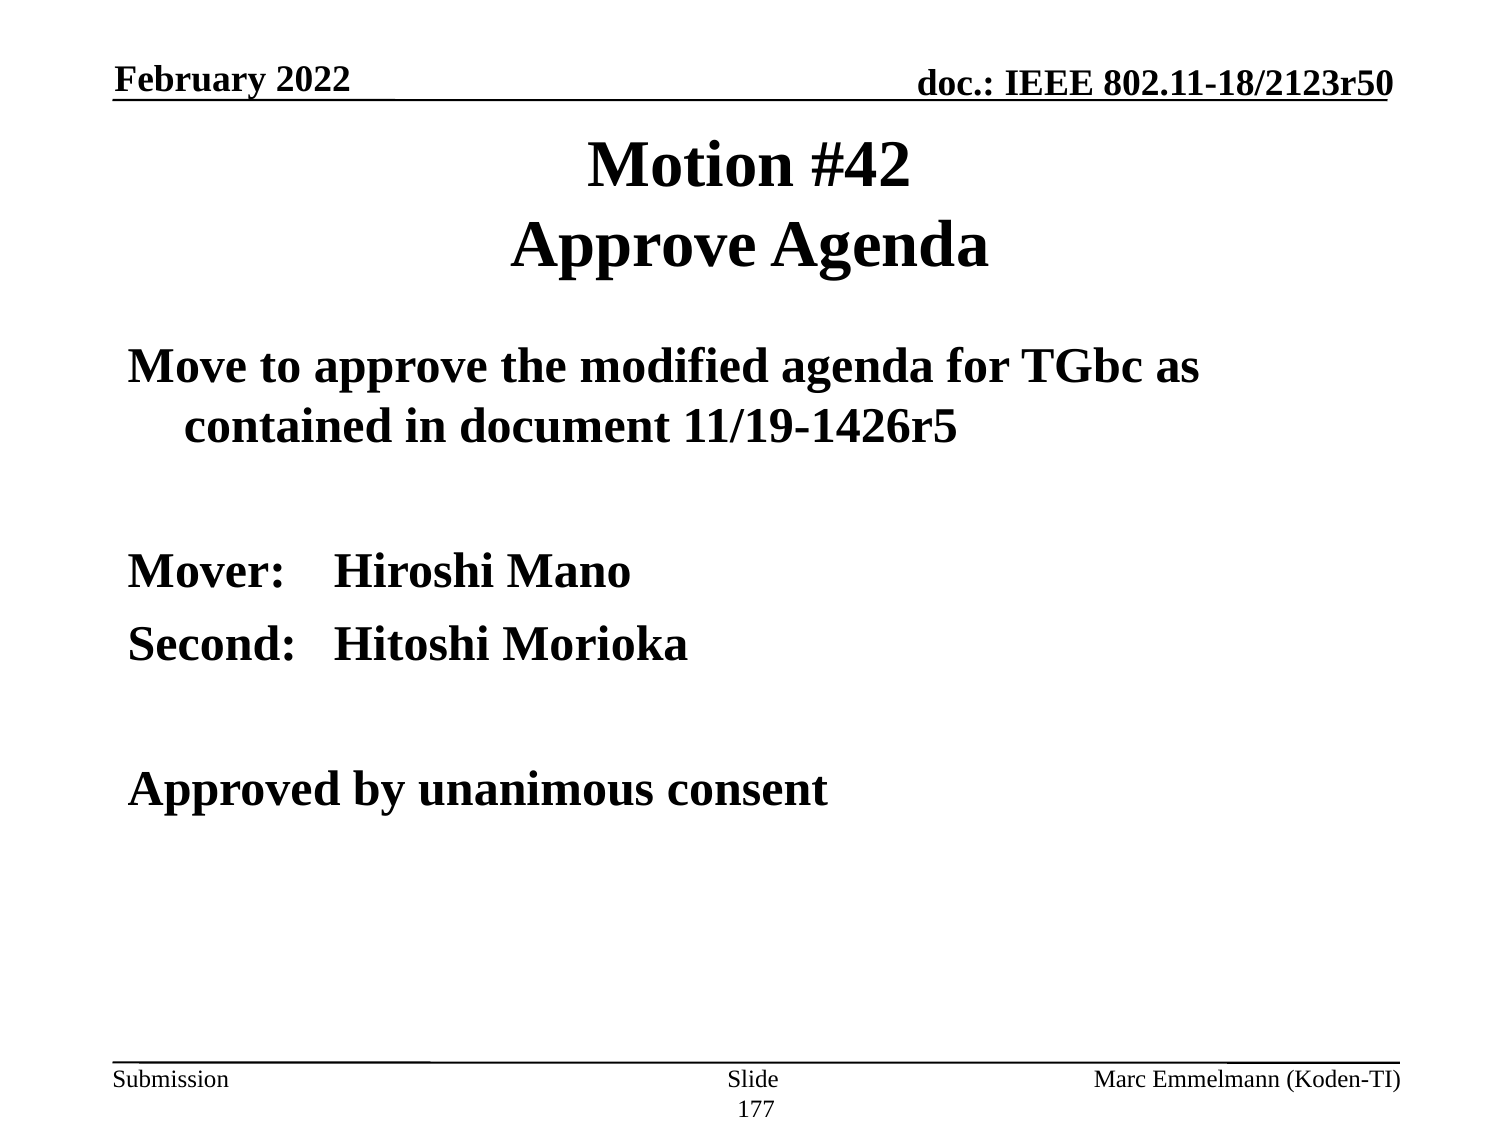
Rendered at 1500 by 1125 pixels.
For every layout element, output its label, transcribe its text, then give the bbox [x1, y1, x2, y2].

list Move to approve the modified agenda for TGbc as contained in document 11/19-1426r5 Mover: Hiroshi Mano Second: Hitoshi Morioka Approved by unanimous consent [112, 324, 1388, 1000]
slide_number Slide 177 [712, 1061, 800, 1123]
title Motion #42 Approve Agenda [112, 112, 1388, 288]
footer Marc Emmelmann (Koden-TI) [878, 1061, 1402, 1093]
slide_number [114, 54, 423, 100]
